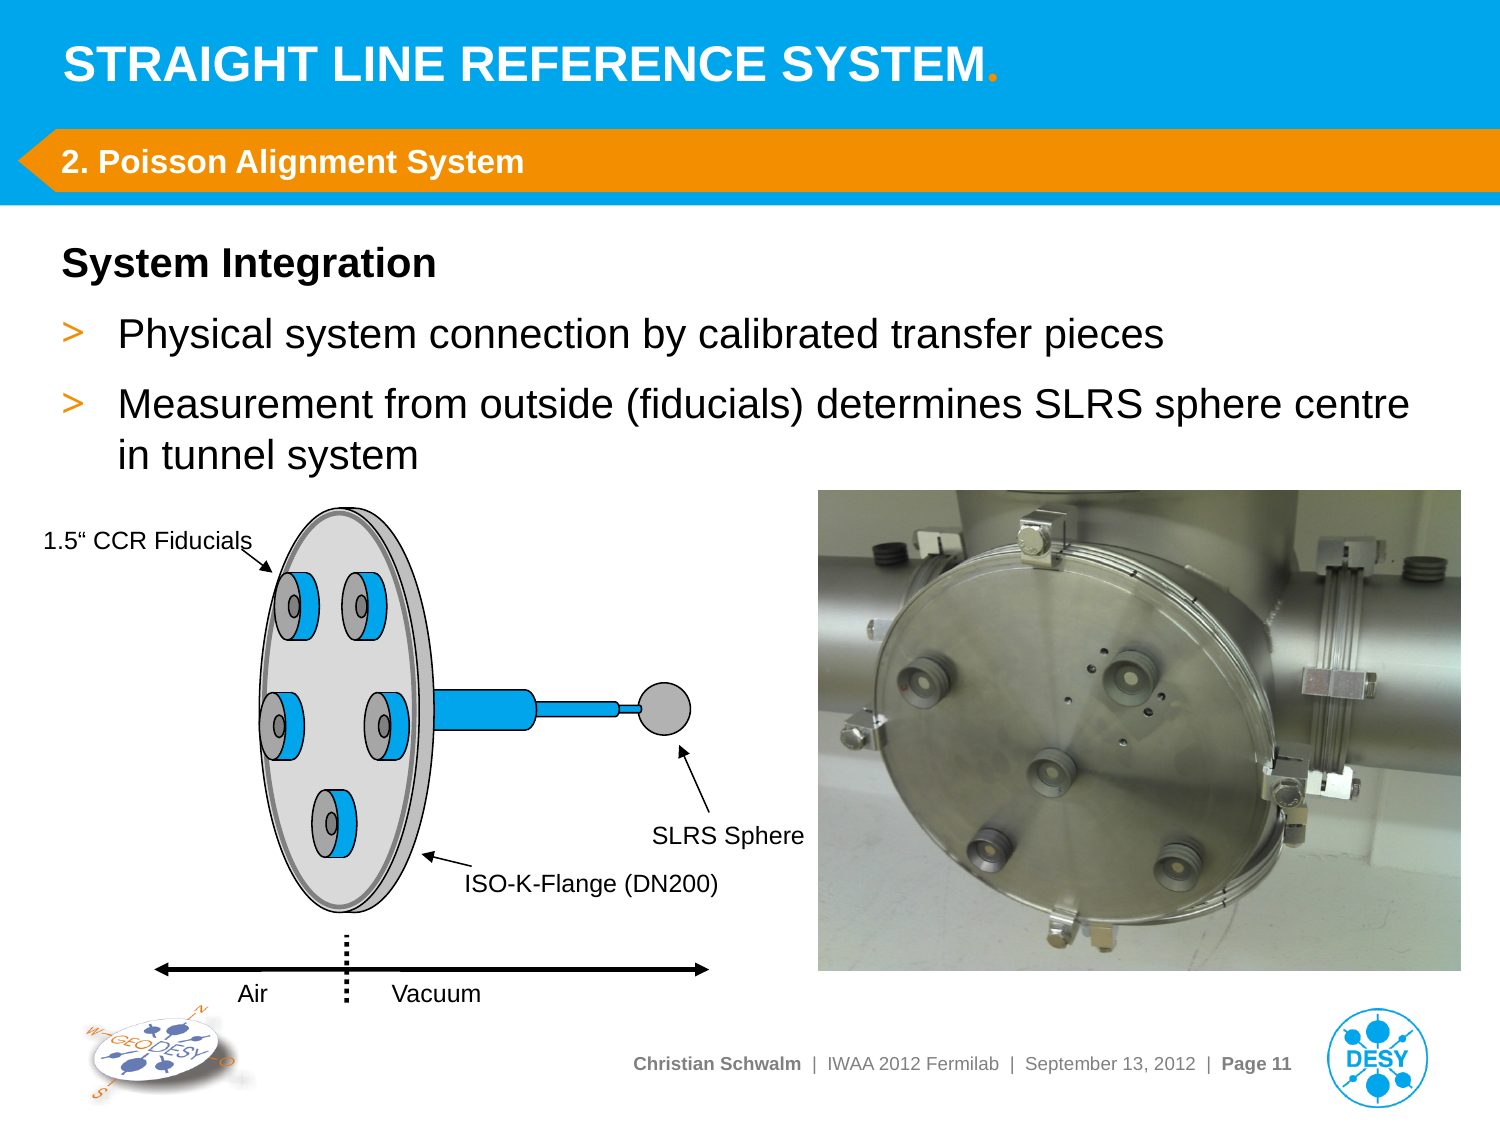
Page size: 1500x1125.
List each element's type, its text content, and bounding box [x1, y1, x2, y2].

picture [75, 1015, 258, 1125]
text_box [17, 129, 1500, 193]
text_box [71, 507, 825, 1003]
picture [818, 490, 1462, 971]
picture [1330, 1015, 1426, 1106]
picture [1327, 1068, 1365, 1108]
text_box 2. Poisson Alignment System [55, 133, 342, 187]
picture [1406, 1015, 1428, 1046]
list System Integration Physical system connection by calibrated transfer pieces Measurement from outside (fiducials) determines SLRS sphere centre in tunnel system [46, 228, 1444, 1015]
picture [1391, 1071, 1428, 1108]
picture [1327, 1015, 1350, 1049]
title STRAIGHT LINE REFERENCE SYSTEM. [47, 16, 1446, 107]
